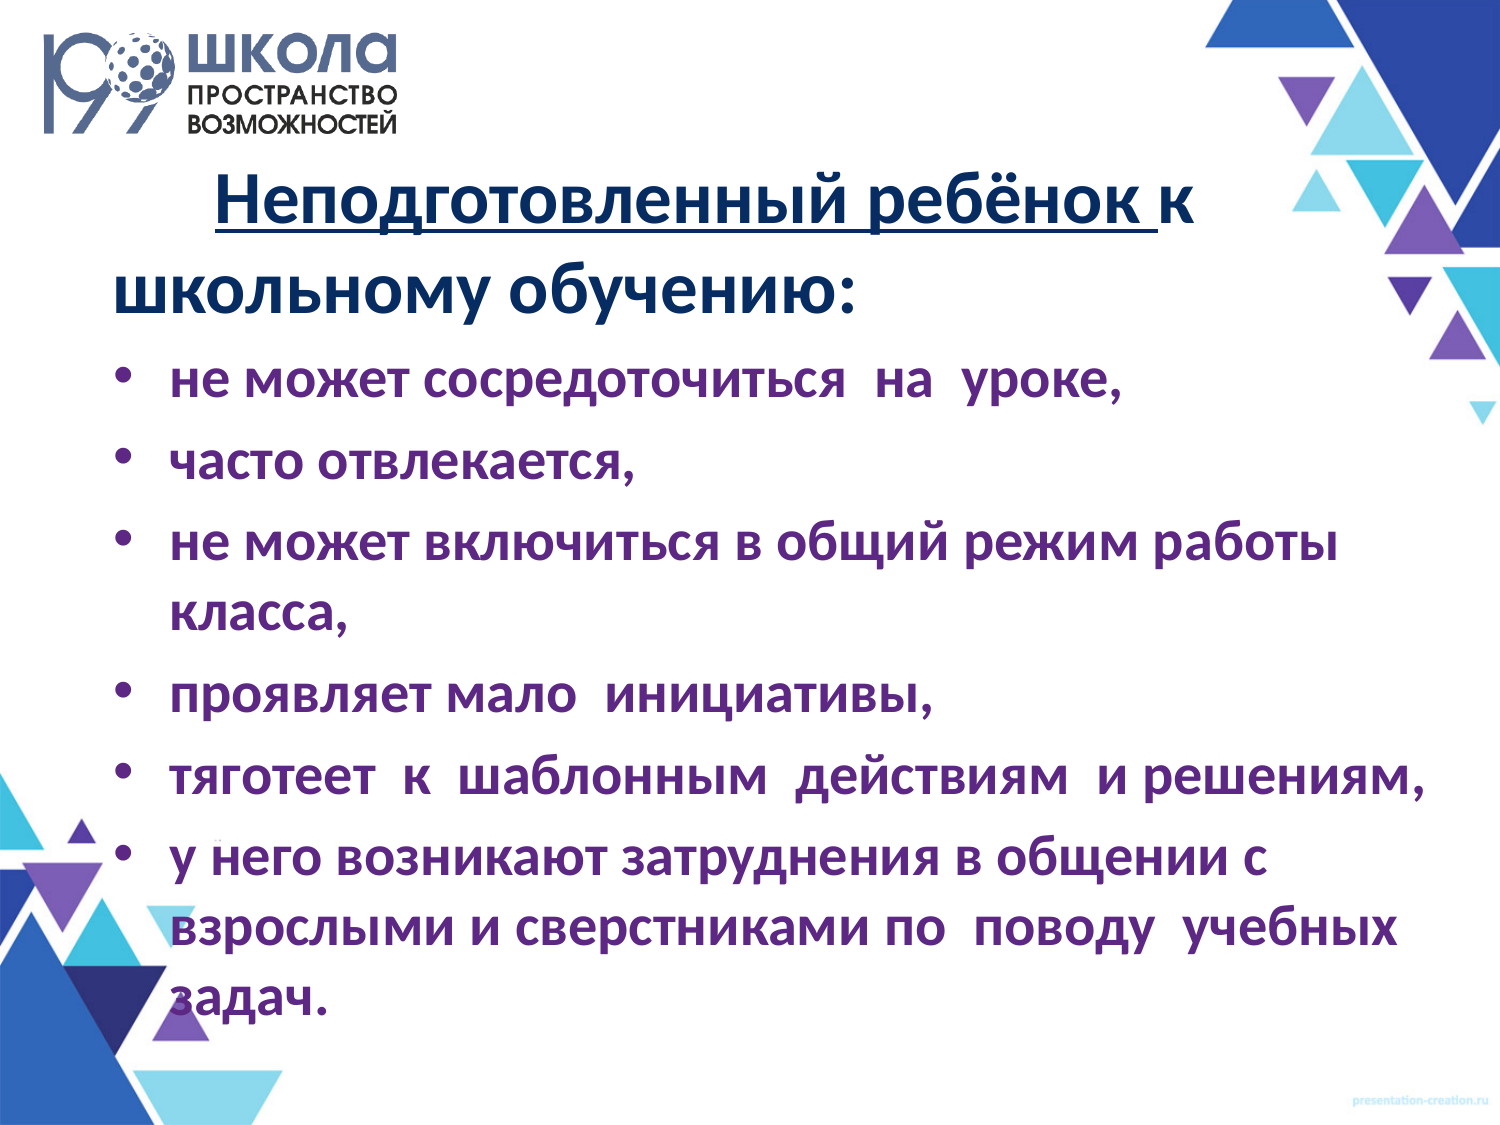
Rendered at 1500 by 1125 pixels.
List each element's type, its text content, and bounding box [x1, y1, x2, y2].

text_box Неподготовленный ребёнок к школьному обучению: [97, 141, 1294, 337]
picture [0, 0, 1500, 1125]
list не может сосредоточиться на уроке, часто отвлекается, не может включиться в общий режим работы класса, проявляет мало инициативы, тяготеет к шаблонным действиям и решениям, у него возникают затруднения в общении с взрослыми и сверстниками по поводу учебных задач. [98, 331, 1457, 1026]
